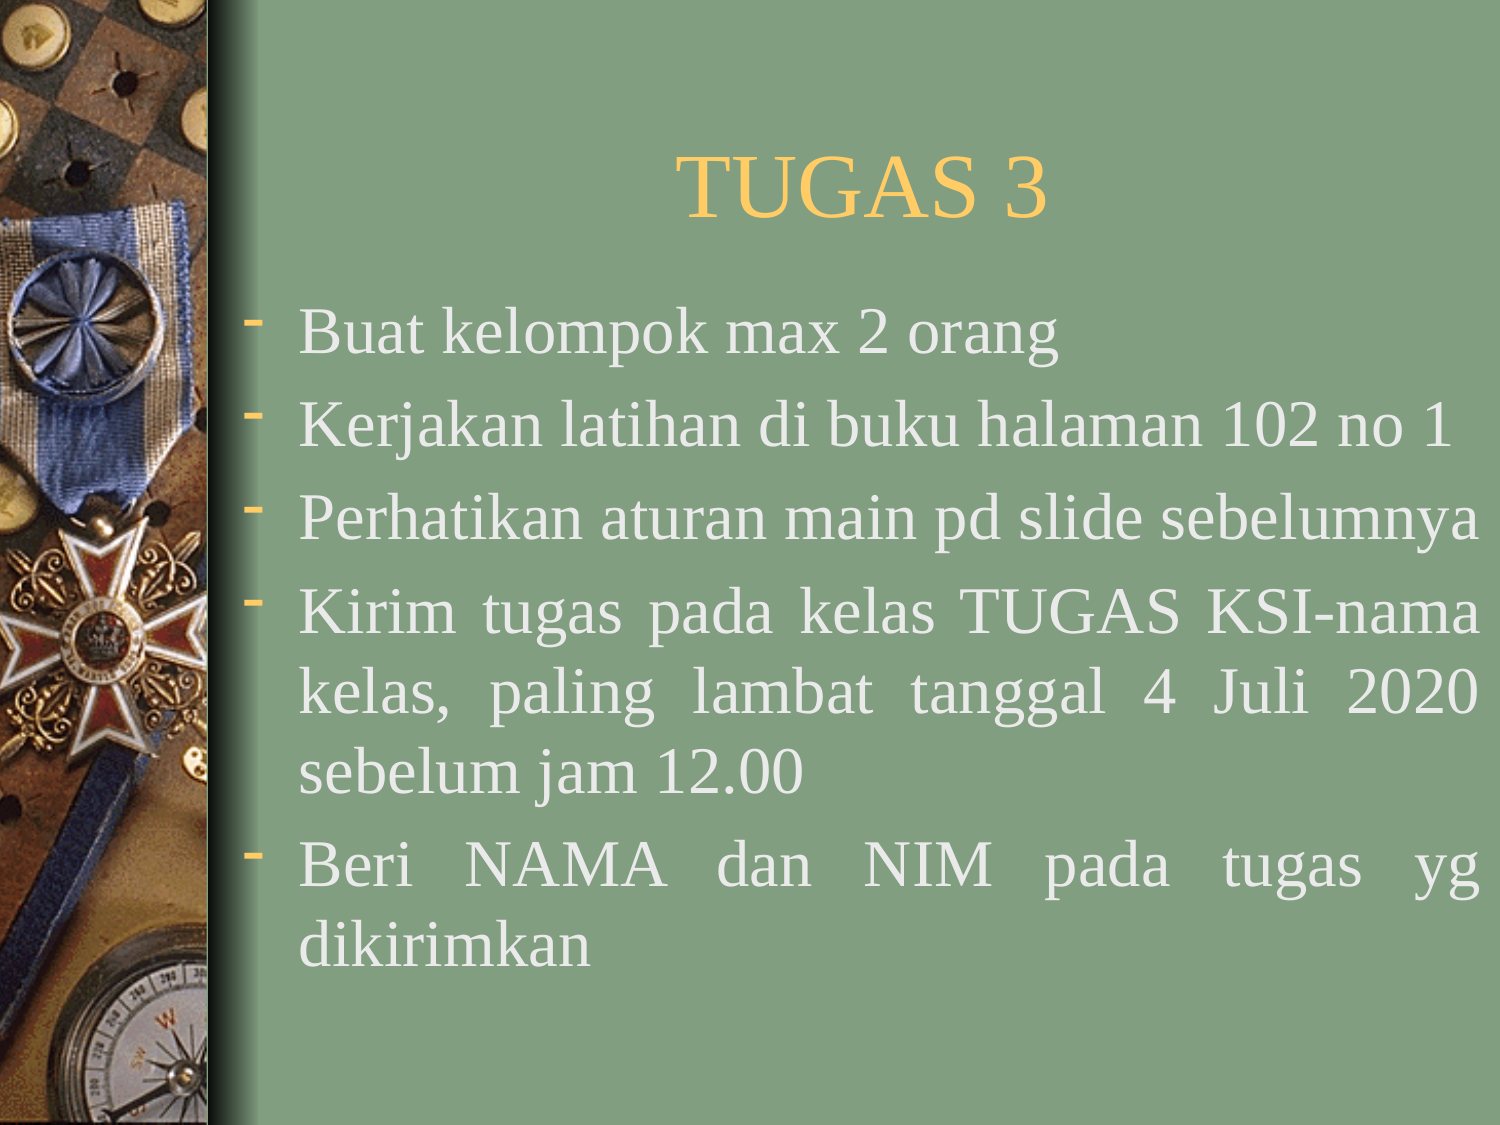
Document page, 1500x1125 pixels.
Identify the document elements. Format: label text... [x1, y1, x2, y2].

picture [0, 0, 207, 1125]
list Buat kelompok max 2 orang Kerjakan latihan di buku halaman 102 no 1 Perhatikan aturan main pd slide sebelumnya Kirim tugas pada kelas TUGAS KSI-nama kelas, paling lambat tanggal 4 Juli 2020 sebelum jam 12.00 Beri NAMA dan NIM pada tugas yg dikirimkan [225, 278, 1500, 1000]
title TUGAS 3 [225, 87, 1500, 275]
